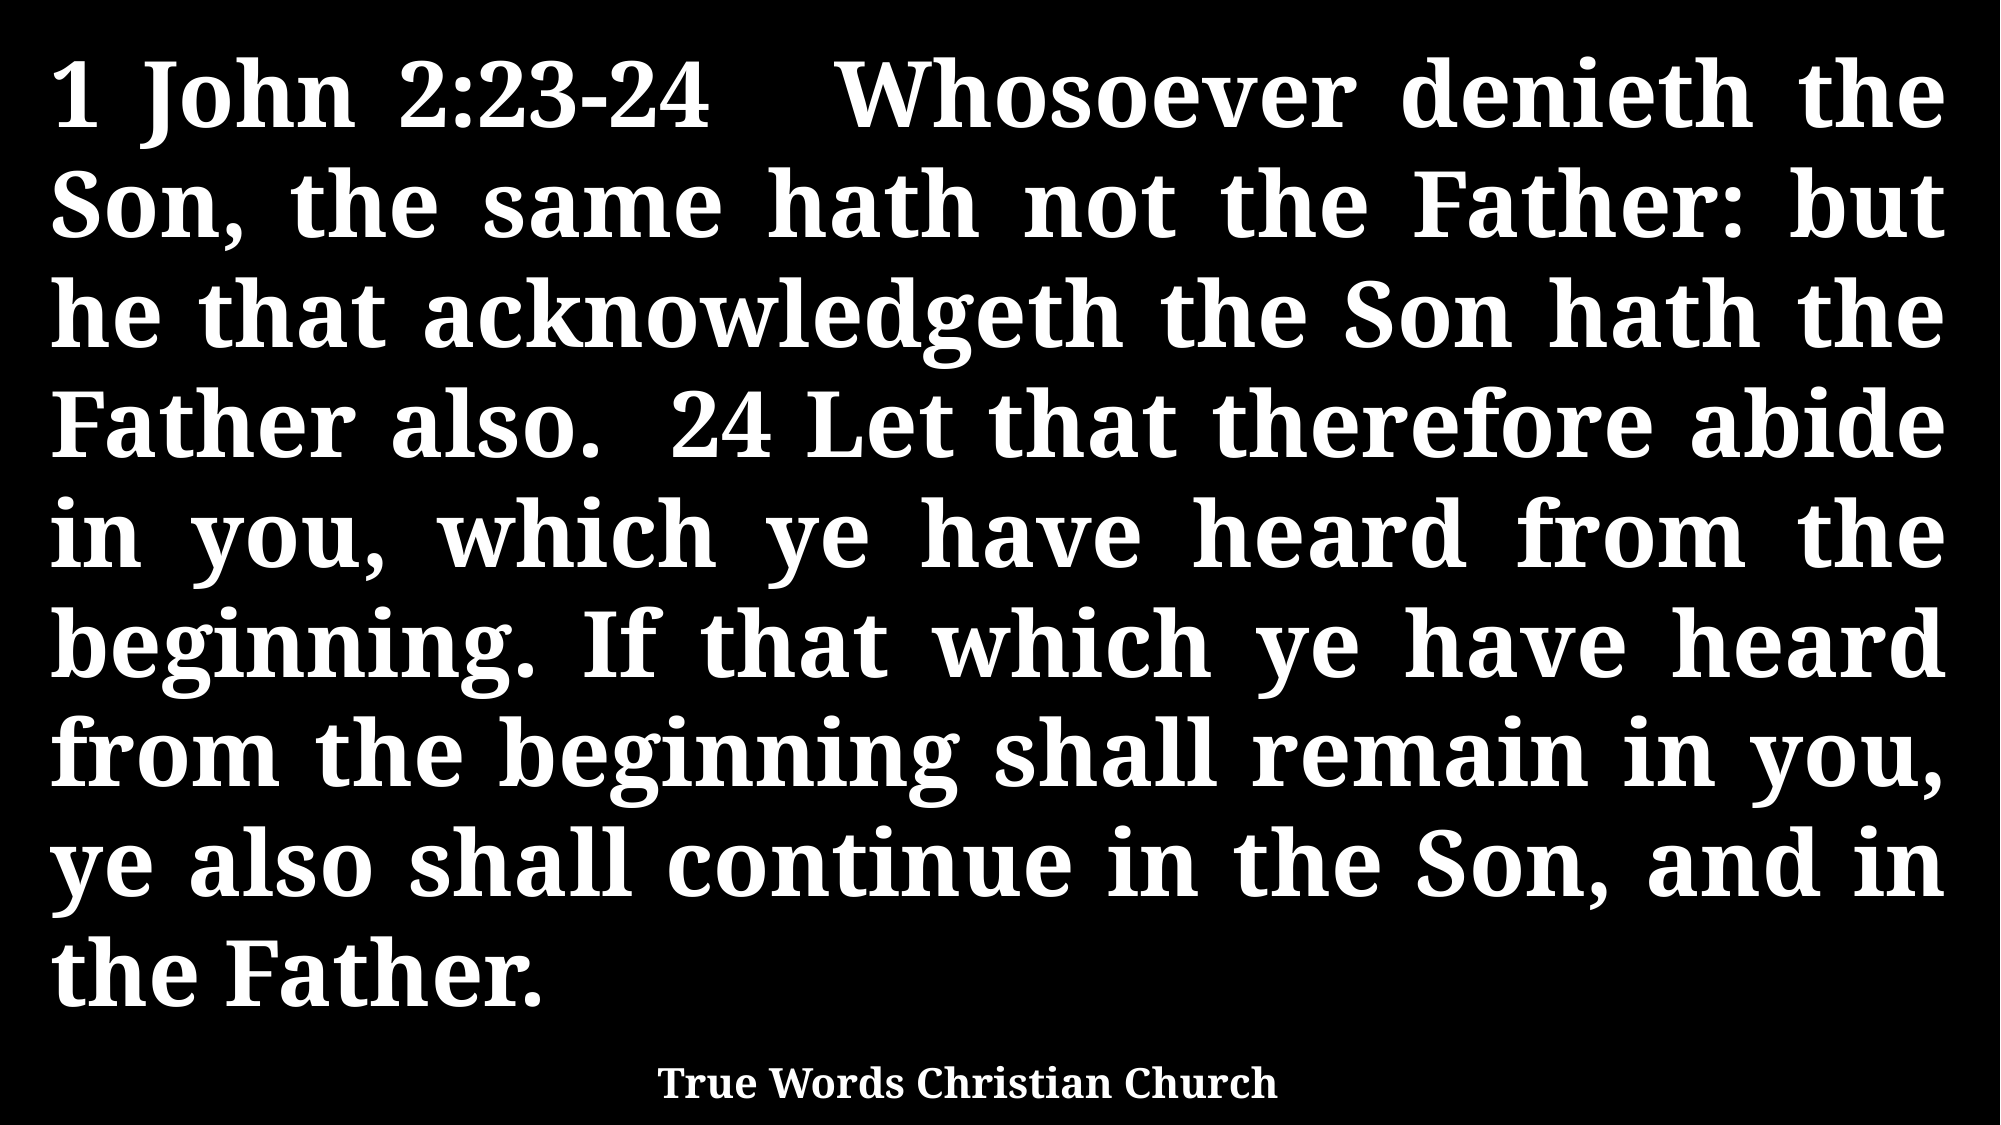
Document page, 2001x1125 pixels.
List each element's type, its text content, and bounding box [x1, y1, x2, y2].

text_box 1 John 2:23-24 Whosoever denieth the Son, the same hath not the Father: but he that acknowledgeth the Son hath the Father also. 24 Let that therefore abide in you, which ye have heard from the beginning. If that which ye have heard from the beginning shall remain in you, ye also shall continue in the Son, and in the Father. [35, 28, 1965, 1033]
text_box True Words Christian Church [642, 1049, 1294, 1114]
